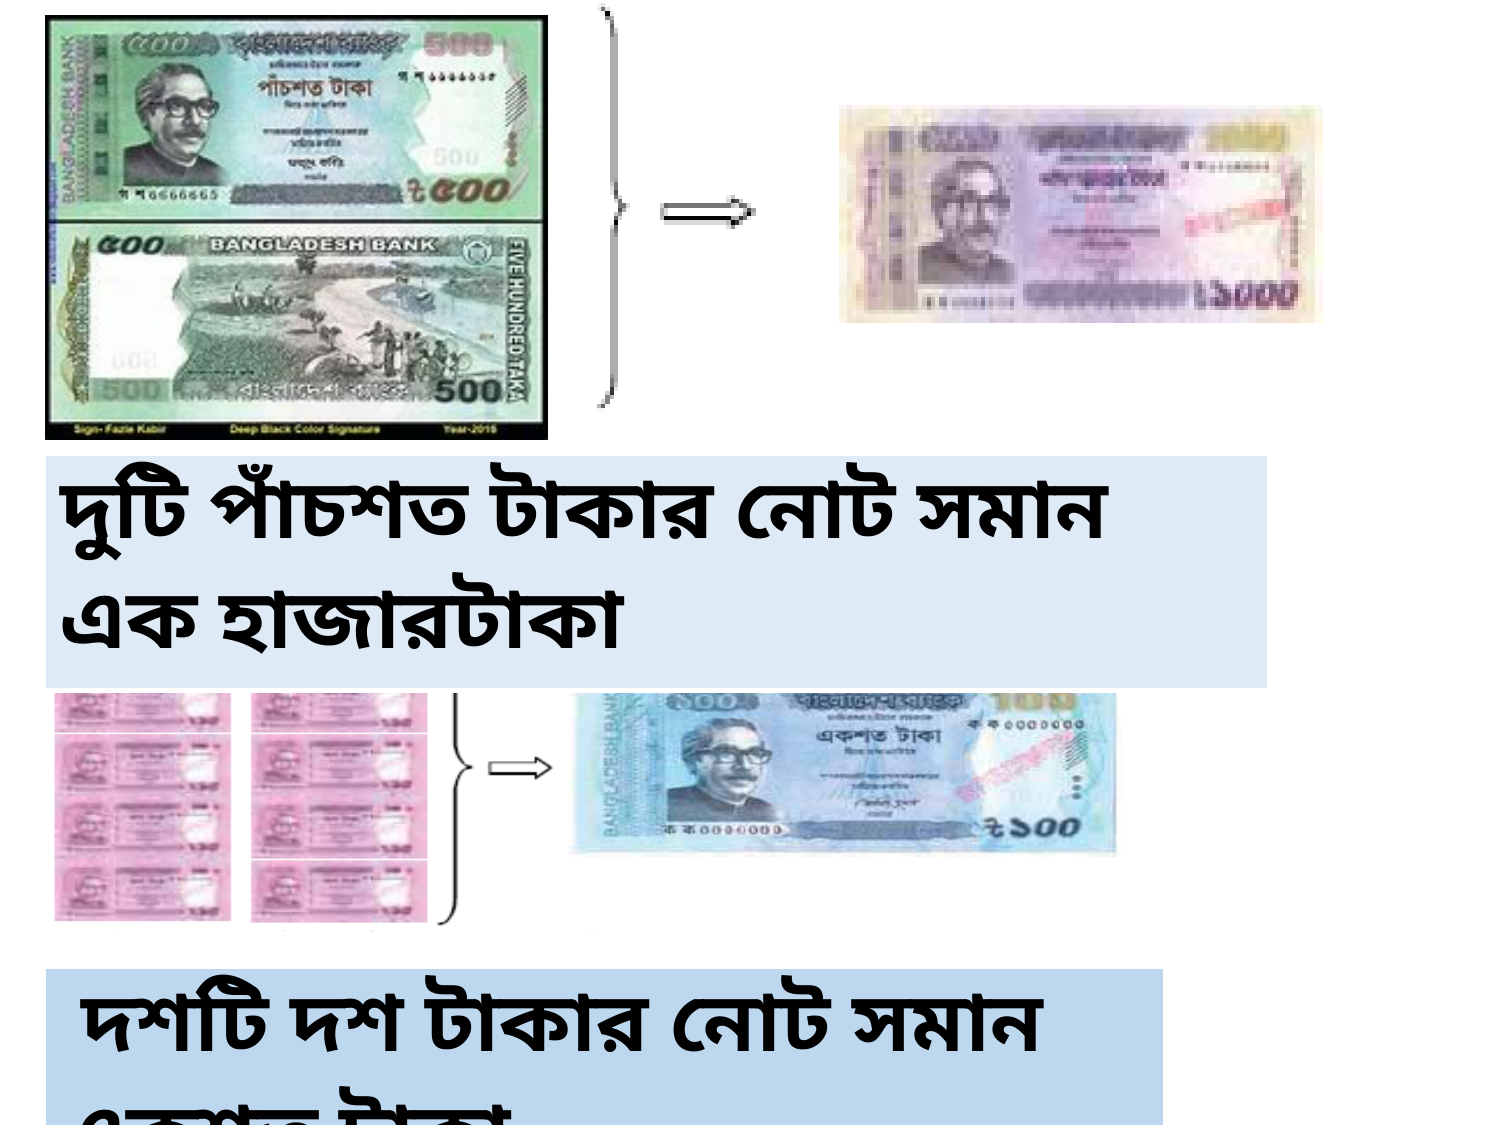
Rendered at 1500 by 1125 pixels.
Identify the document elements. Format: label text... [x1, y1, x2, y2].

table_header দুটি পাঁচশত টাকার নোট সমান এক হাজারটাকা [46, 456, 1267, 688]
picture [45, 485, 1141, 932]
picture [585, 0, 1336, 417]
table_header দশটি দশ টাকার নোট সমান একশত টাকা [46, 969, 1163, 1125]
picture [45, 15, 548, 440]
